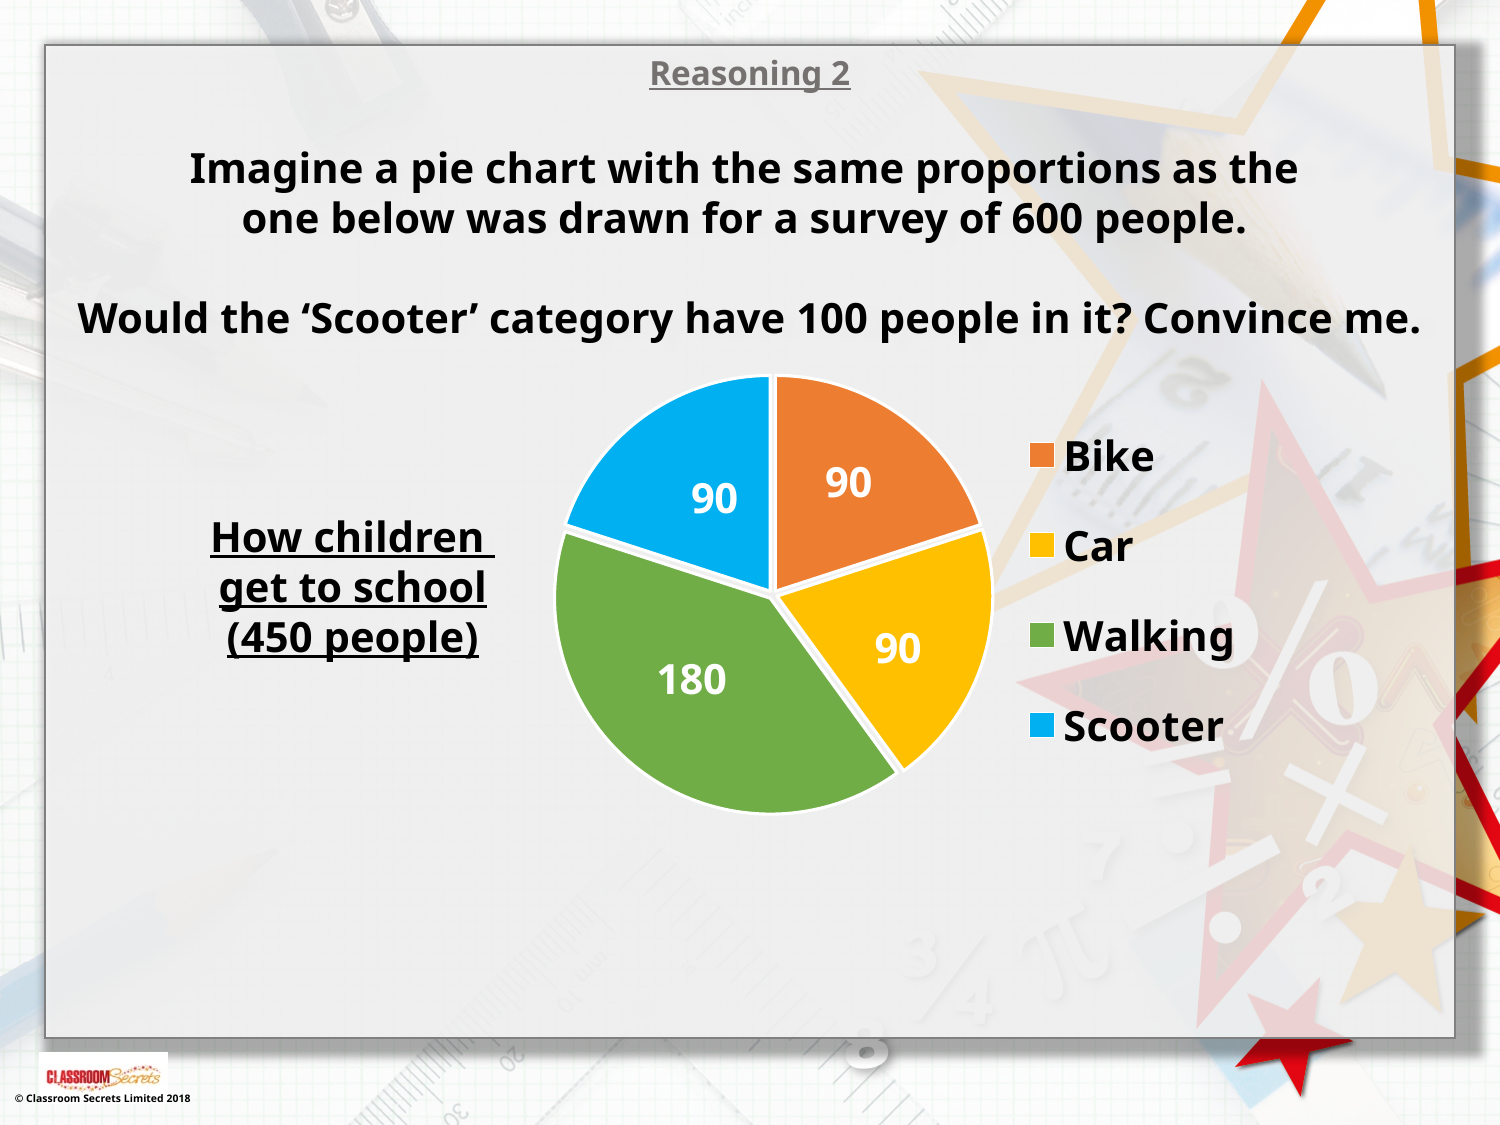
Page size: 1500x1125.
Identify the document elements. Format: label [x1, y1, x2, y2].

picture [0, 0, 1500, 1125]
chart [254, 309, 1262, 861]
text_box [0, 1052, 207, 1114]
